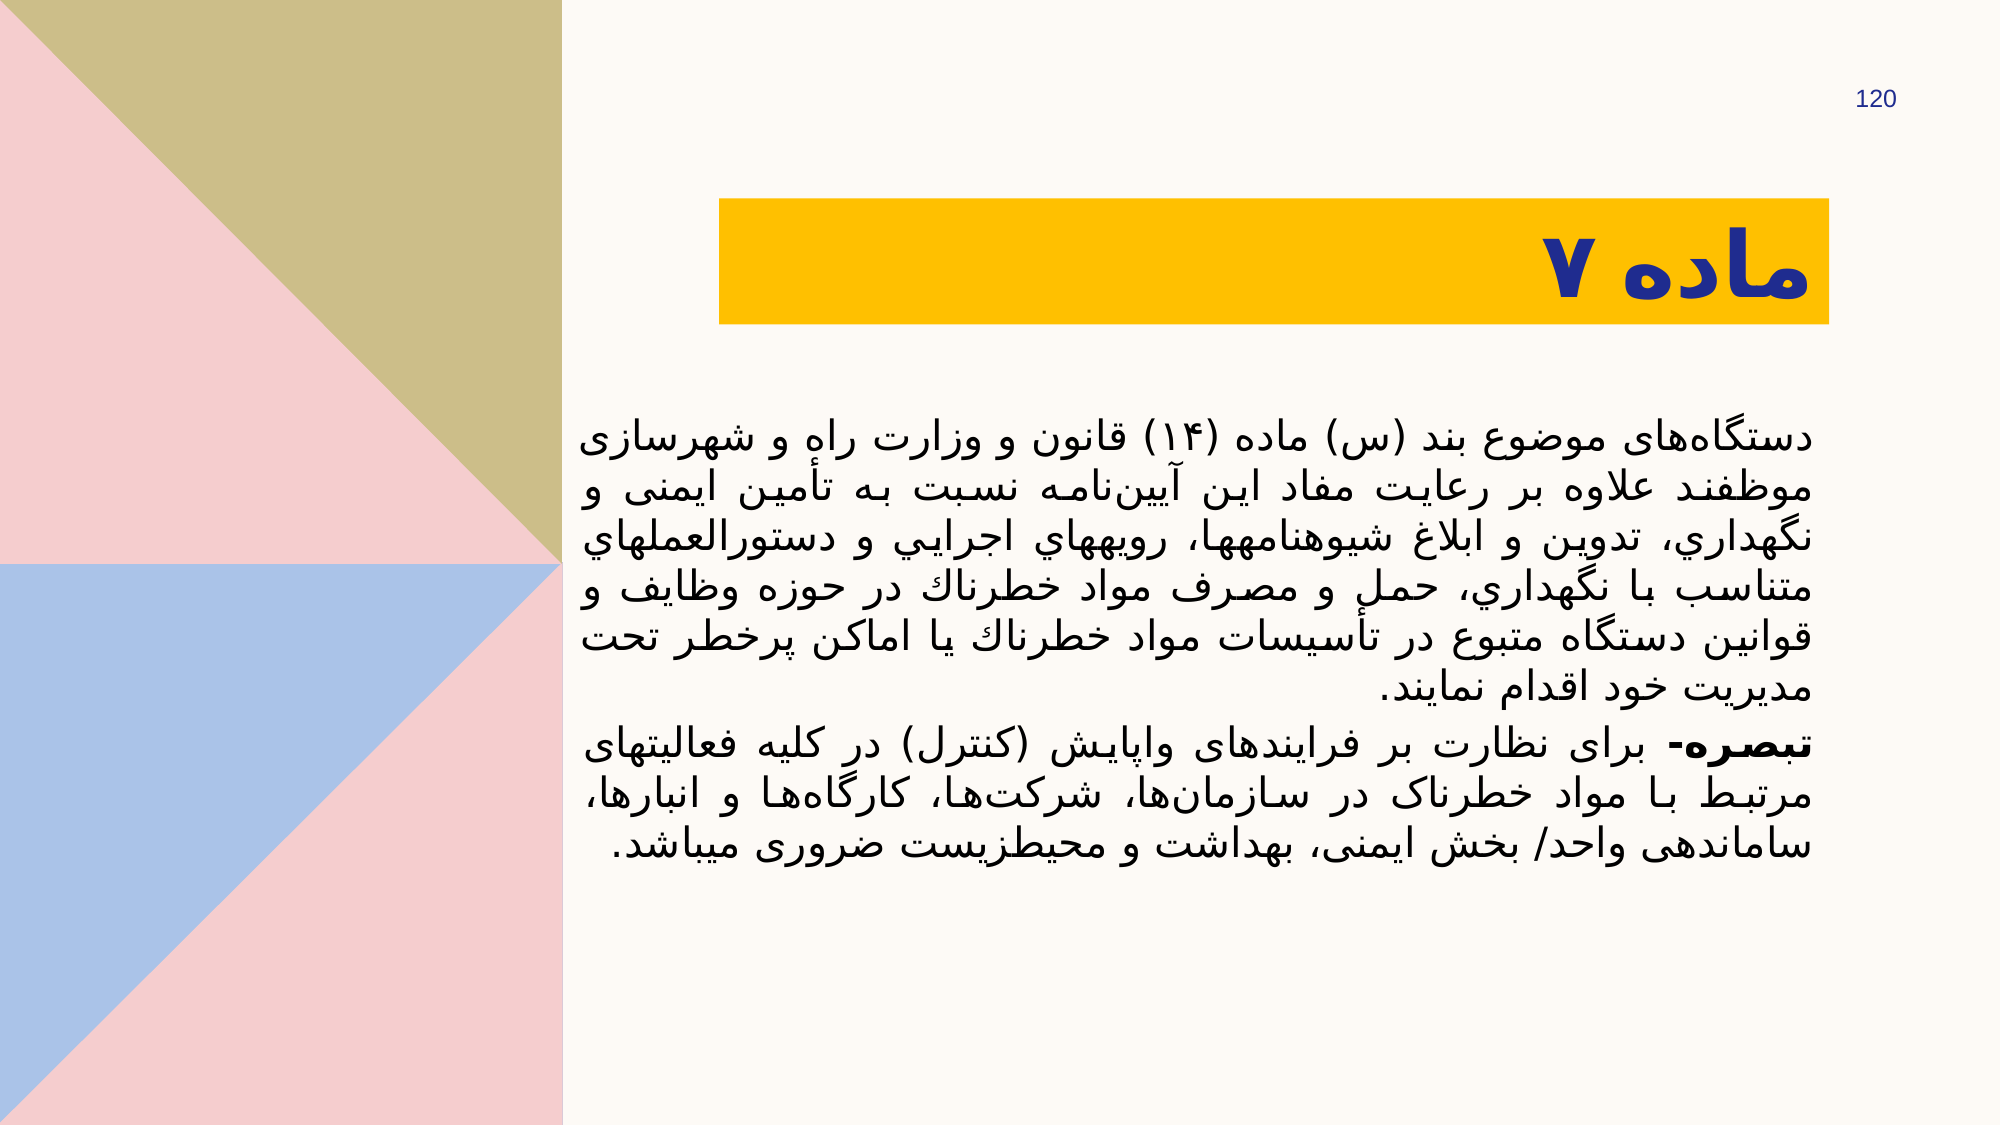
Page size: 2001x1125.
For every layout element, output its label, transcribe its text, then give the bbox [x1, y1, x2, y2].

slide_number 120 [1795, 75, 1958, 120]
title ماده ۷ [719, 198, 1830, 325]
list دستگاه‌های موضوع بند (س) ماده (۱۴) قانون و وزارت راه و شهرسازی موظفند علاوه بر رعایت مفاد این آیین‌نامه نسبت به تأمین ایمنی و نگهداري، تدوین و ابلاغ شیوه­نامه­ها، رويه­هاي اجرايي و دستورالعمل­هاي متناسب با نگهداري، حمل و مصرف مواد خطرناك در حوزه وظايف و قوانین دستگاه متبوع در تأسیسات مواد خطرناك یا اماکن پرخطر تحت مديريت خود اقدام نمايند. تبصره- برای نظارت بر فرایندهای واپایش (کنترل) در کلیه فعالیت­های مرتبط با مواد خطرناک در سازمان‌ها، شرکت‌ها، کارگاه‌ها و انبارها، ساماندهی واحد/ بخش ایمنی، بهداشت و محیط­زیست ضروری می­باشد. [563, 400, 1829, 844]
